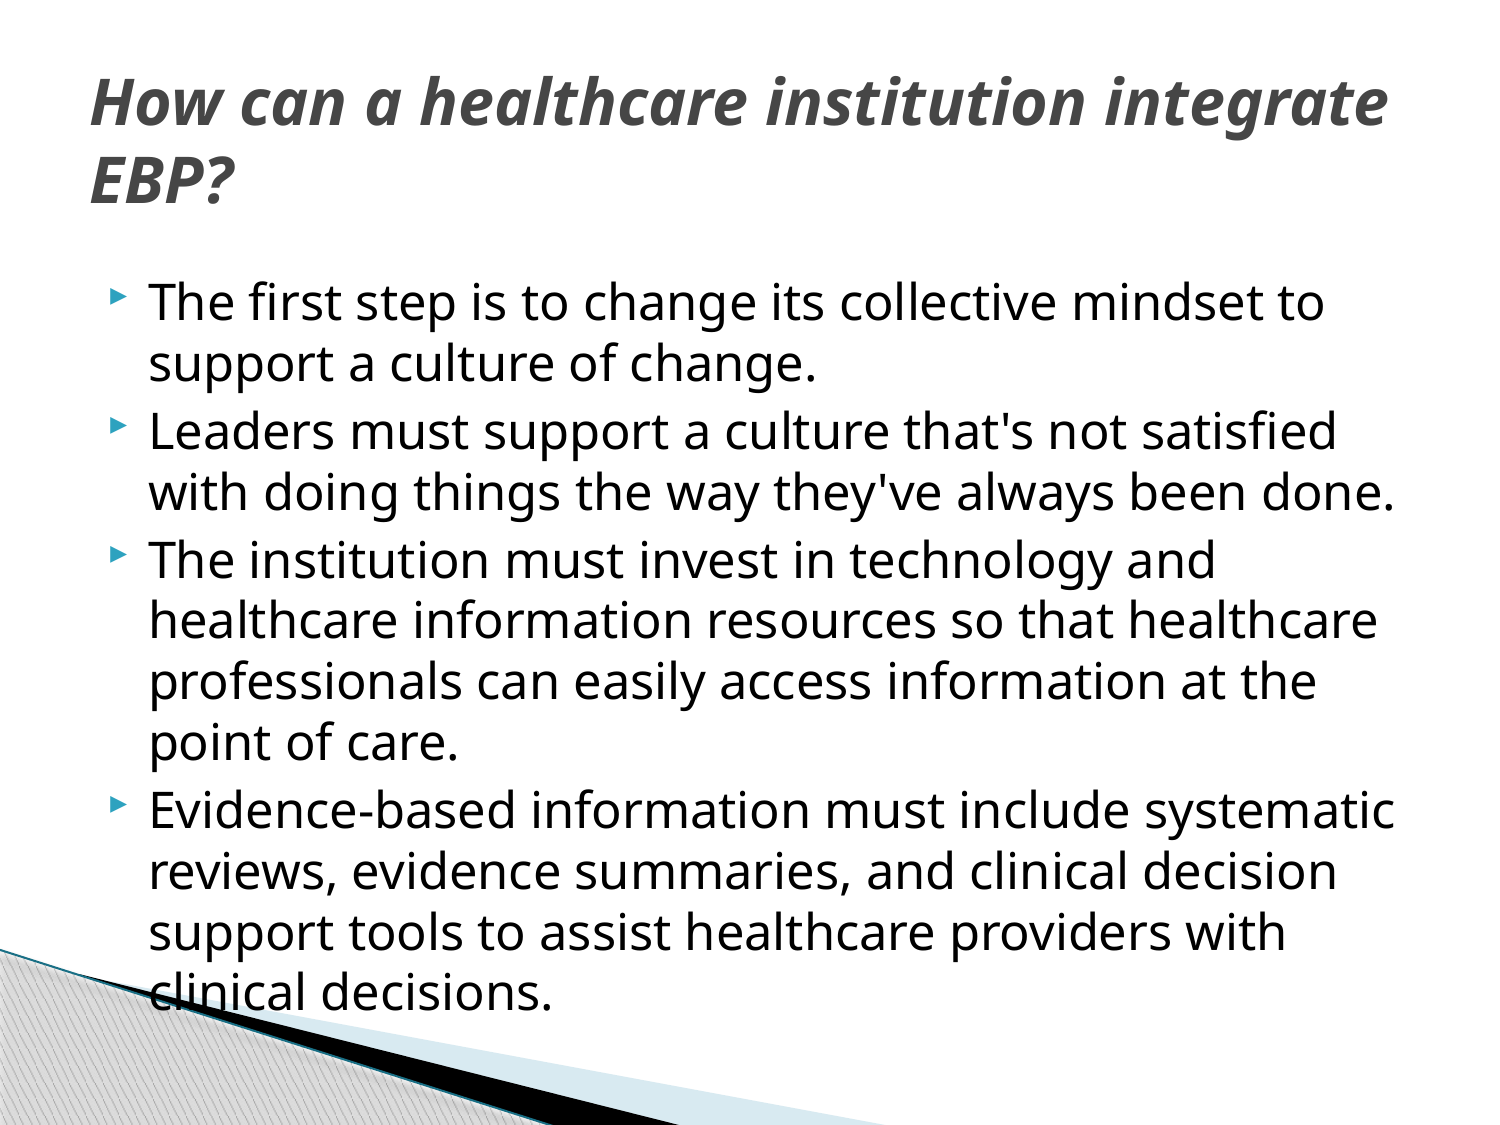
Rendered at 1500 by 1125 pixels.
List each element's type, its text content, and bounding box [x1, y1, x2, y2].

list The first step is to change its collective mindset to support a culture of change. Leaders must support a culture that's not satisfied with doing things the way they've always been done. The institution must invest in technology and healthcare information resources so that healthcare professionals can easily access information at the point of care. Evidence-based information must include systematic reviews, evidence summaries, and clinical decision support tools to assist healthcare providers with clinical decisions. [75, 262, 1425, 1080]
title How can a healthcare institution integrate EBP? [75, 45, 1425, 233]
